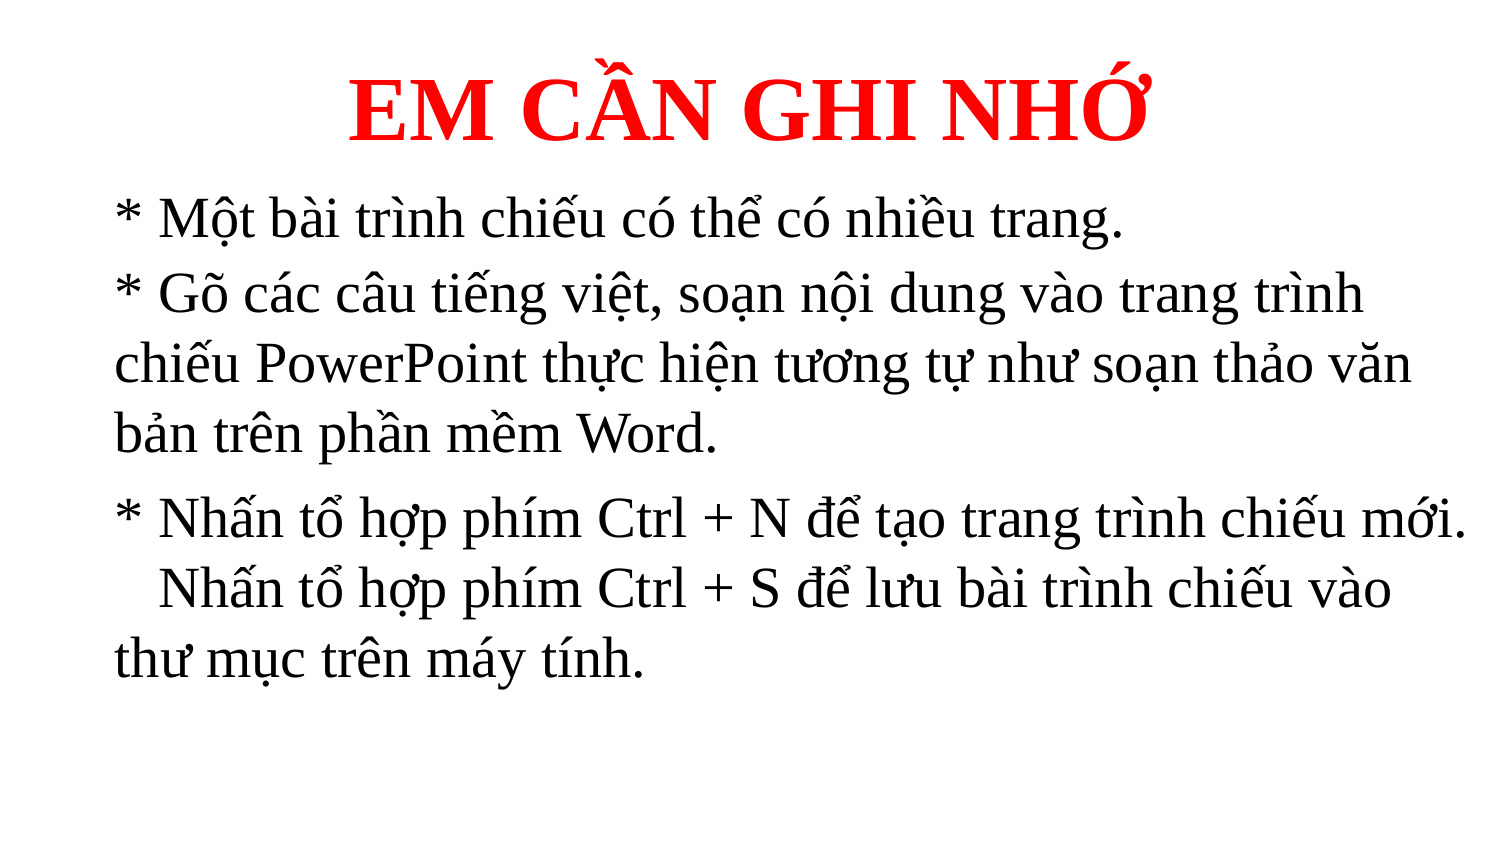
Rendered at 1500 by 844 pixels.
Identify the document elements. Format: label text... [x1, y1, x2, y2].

title EM CẦN GHI NHỚ [75, 33, 1425, 175]
text_box * Một bài trình chiếu có thể có nhiều trang. [99, 171, 1463, 246]
text_box * Nhấn tổ hợp phím Ctrl + N để tạo trang trình chiếu mới. Nhấn tổ hợp phím Ctrl + S để lưu bài trình chiếu vào thư mục trên máy tính. [99, 471, 1488, 697]
text_box * Gõ các câu tiếng việt, soạn nội dung vào trang trình chiếu PowerPoint thực hiện tương tự như soạn thảo văn bản trên phần mềm Word. [99, 246, 1463, 471]
